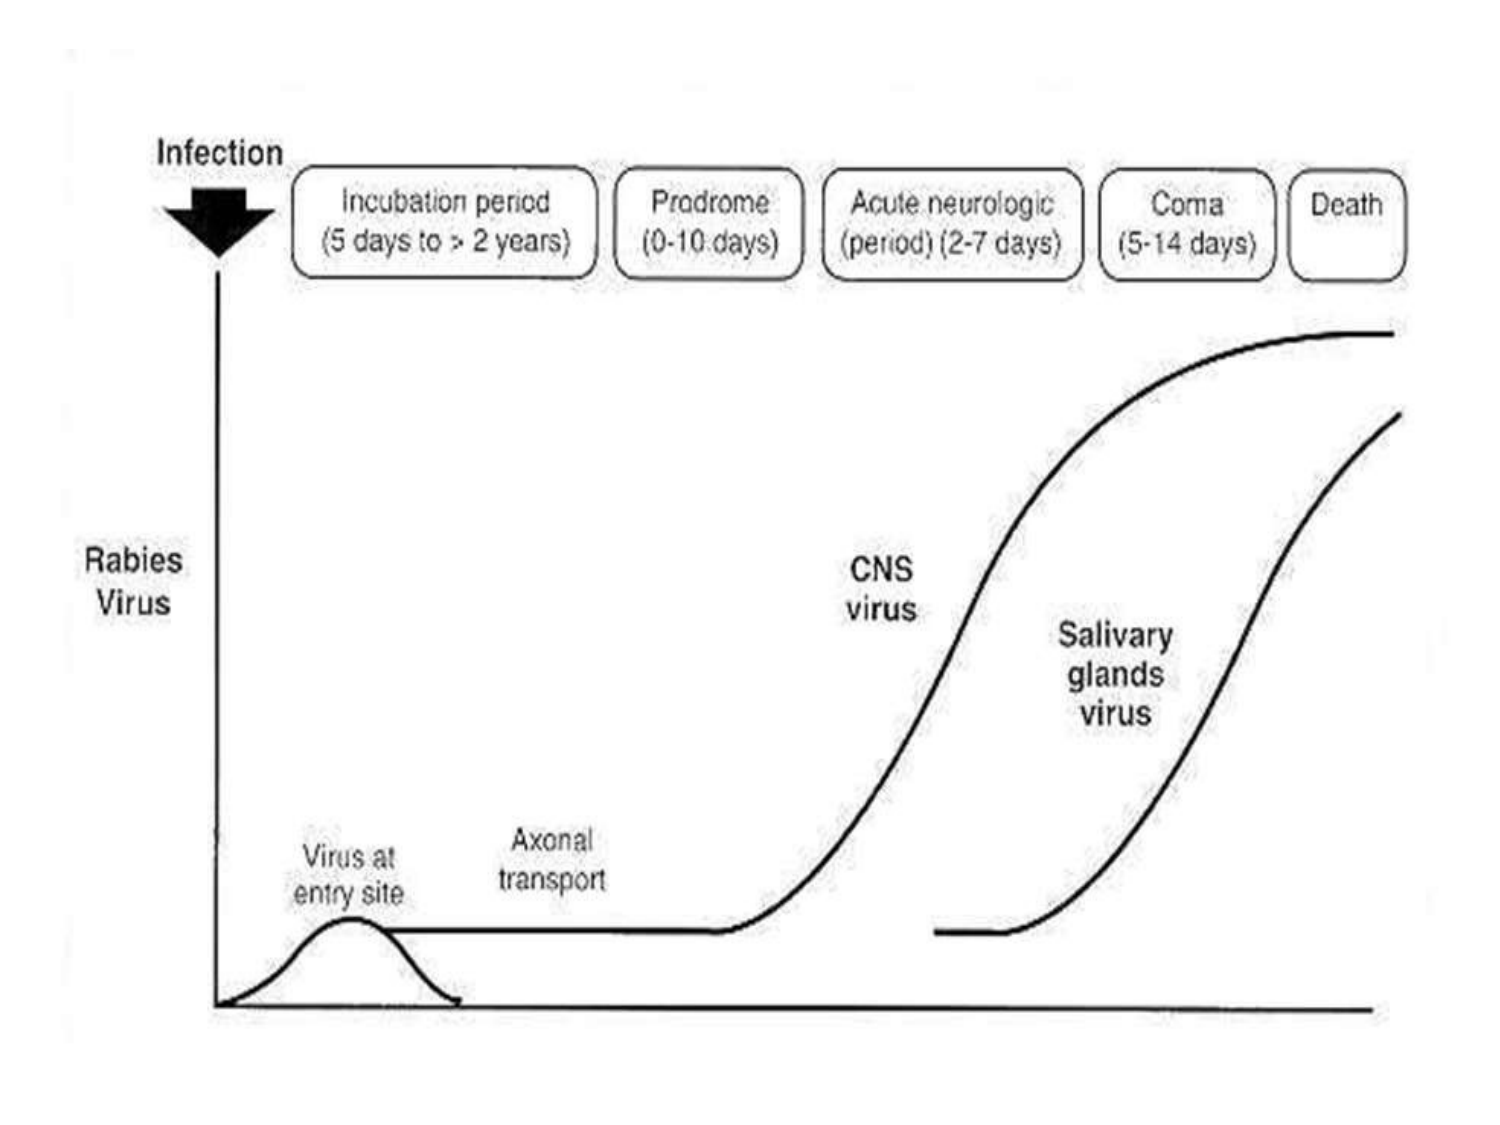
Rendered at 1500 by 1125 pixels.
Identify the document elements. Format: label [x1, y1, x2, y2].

text_box [37, 49, 1463, 1100]
